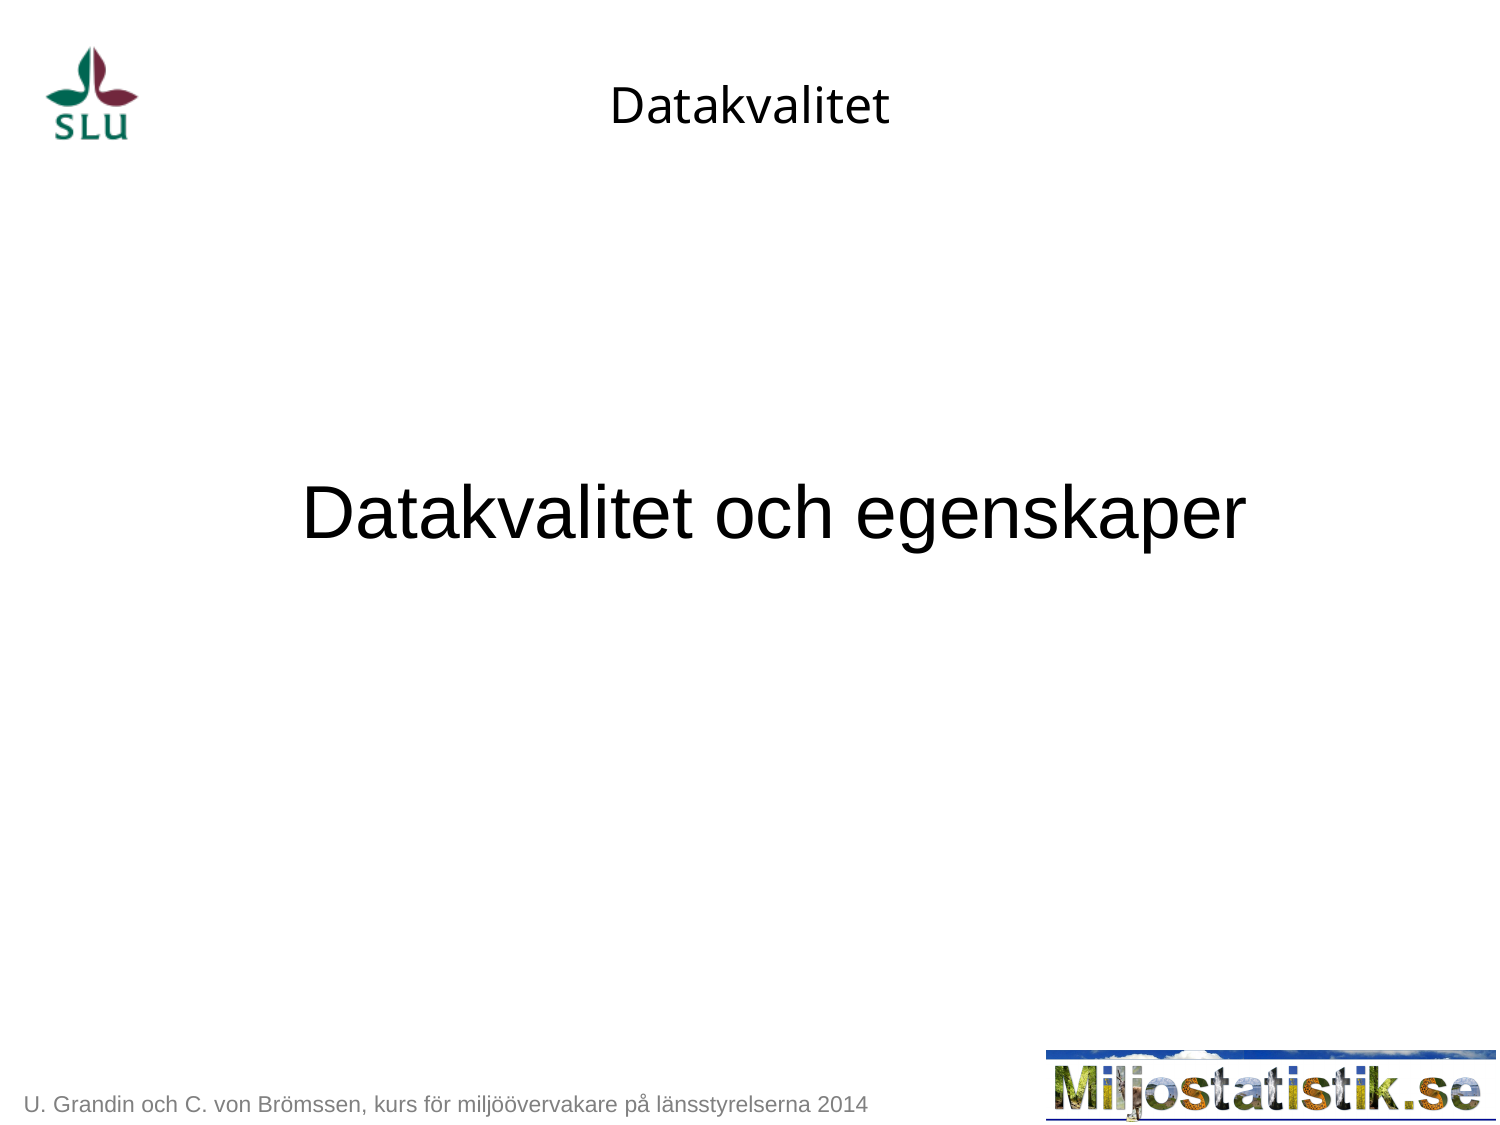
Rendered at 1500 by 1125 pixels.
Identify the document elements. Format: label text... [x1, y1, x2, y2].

picture [1046, 1050, 1496, 1122]
list Datakvalitet och egenskaper [168, 447, 1382, 968]
title Datakvalitet [128, 54, 1372, 142]
